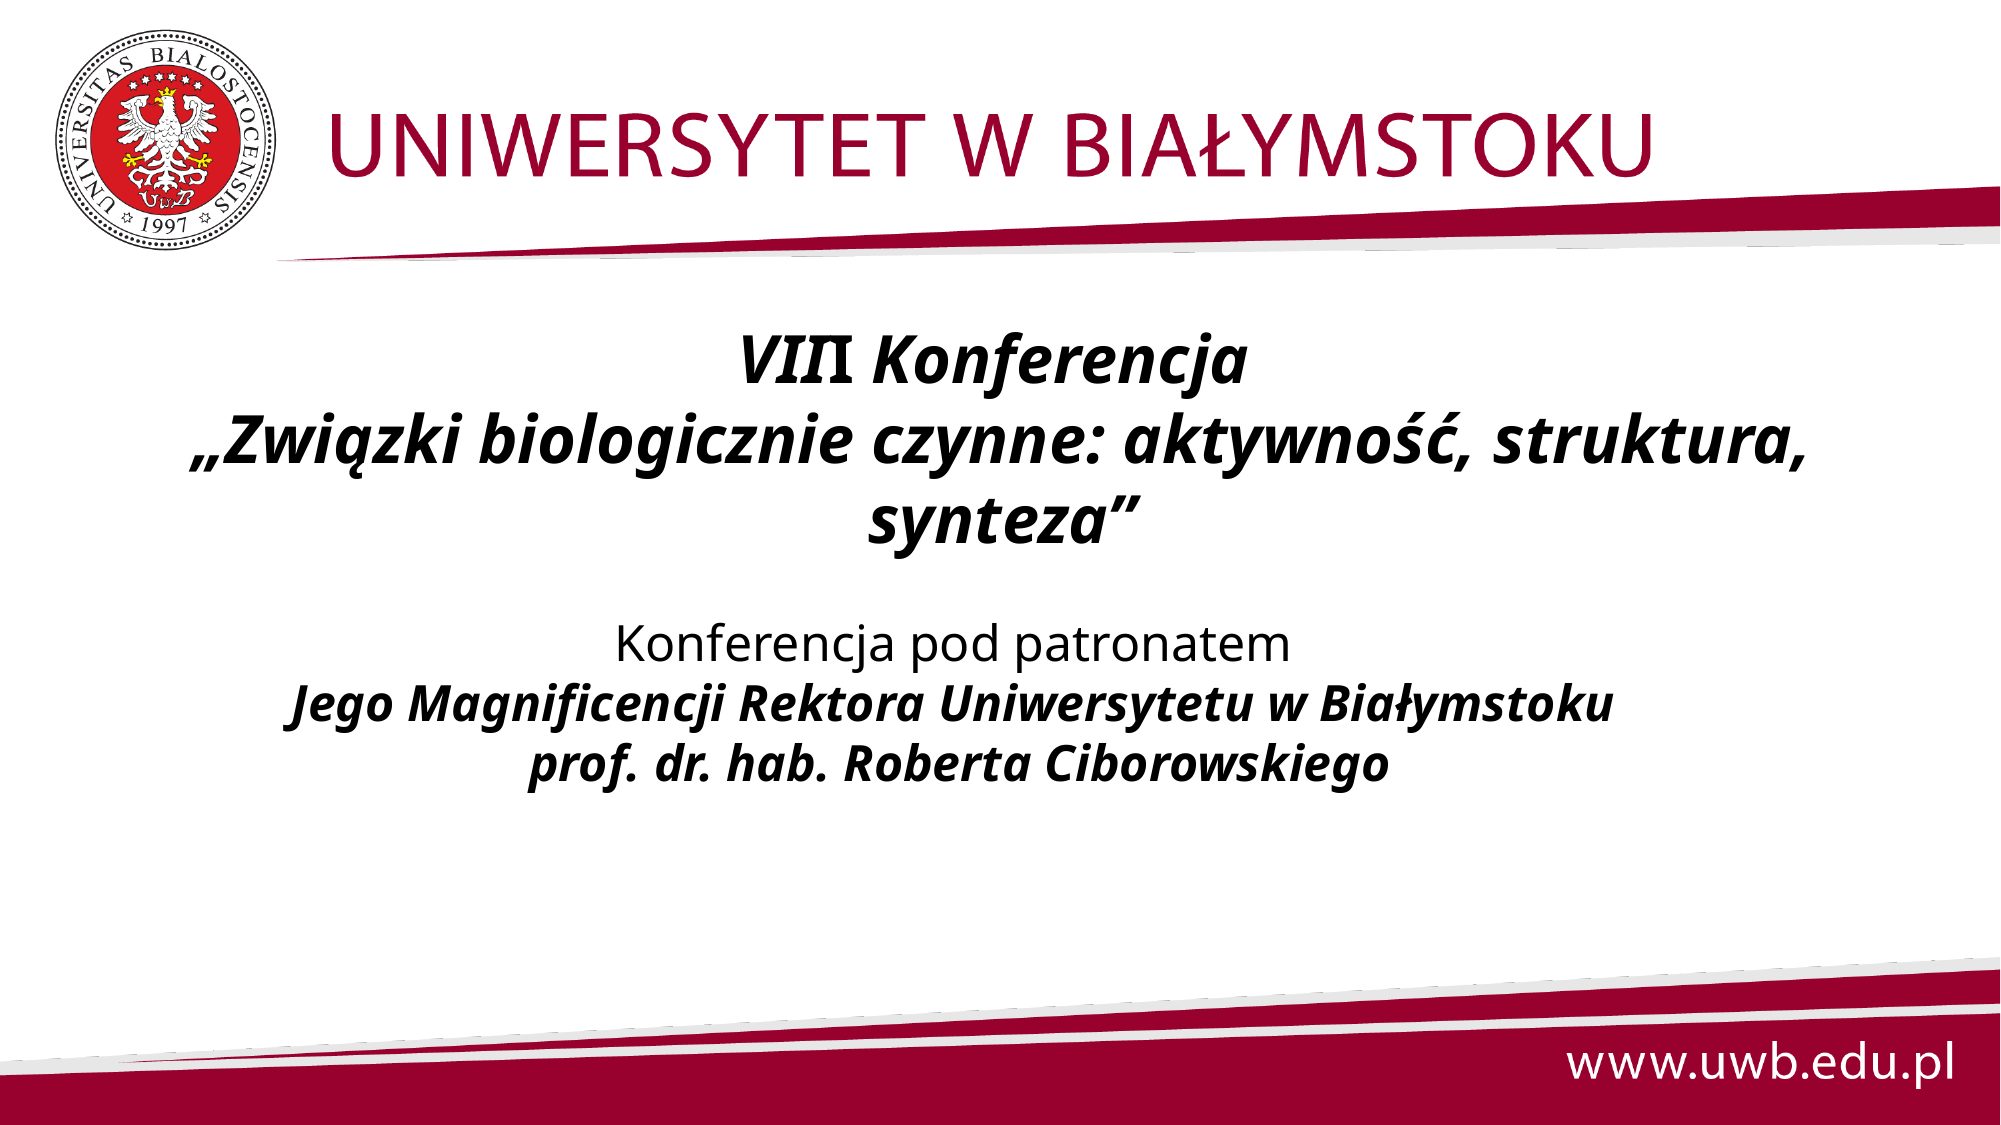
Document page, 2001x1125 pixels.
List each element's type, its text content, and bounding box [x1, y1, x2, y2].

text_box Konferencja pod patronatem Jego Magnificencji Rektora Uniwersytetu w Białymstoku prof. dr. hab. Roberta Ciborowskiego [129, 604, 1792, 799]
picture [0, 0, 2001, 1125]
text_box VIII Konferencja „Związki biologicznie czynne: aktywność, struktura, synteza” [35, 309, 1970, 565]
